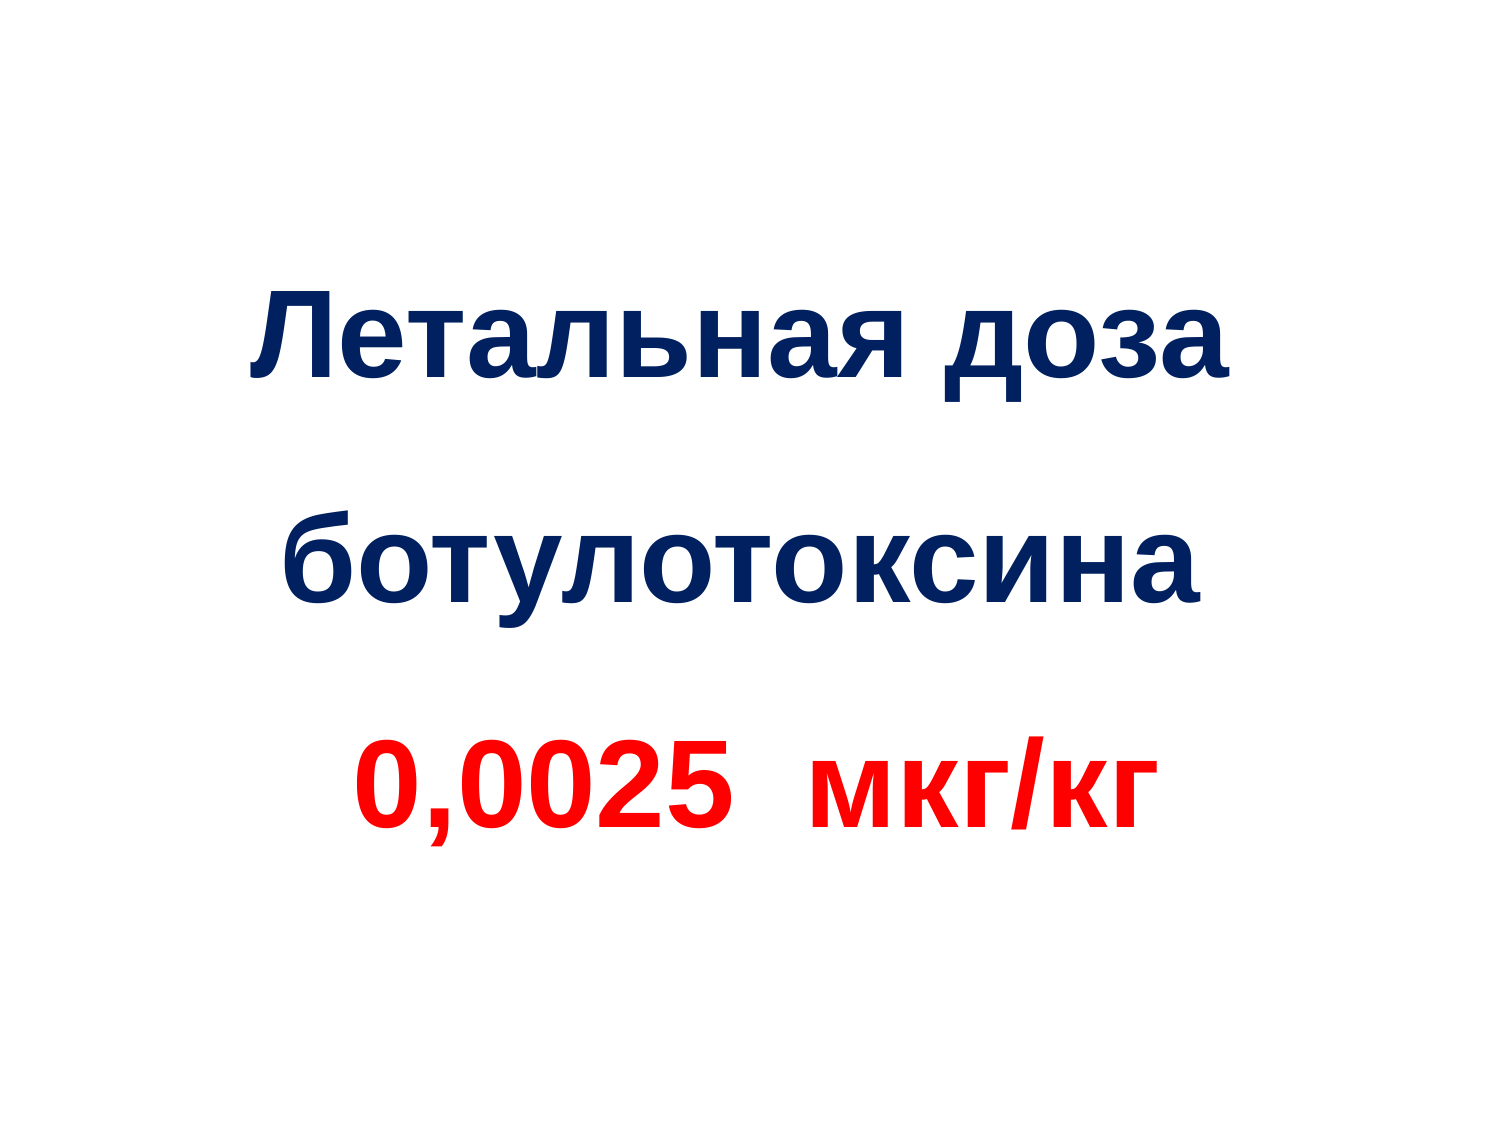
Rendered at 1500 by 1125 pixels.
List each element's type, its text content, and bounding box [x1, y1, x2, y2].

title Летальная доза ботулотоксина 0,0025 мкг/кг [64, 420, 1415, 609]
